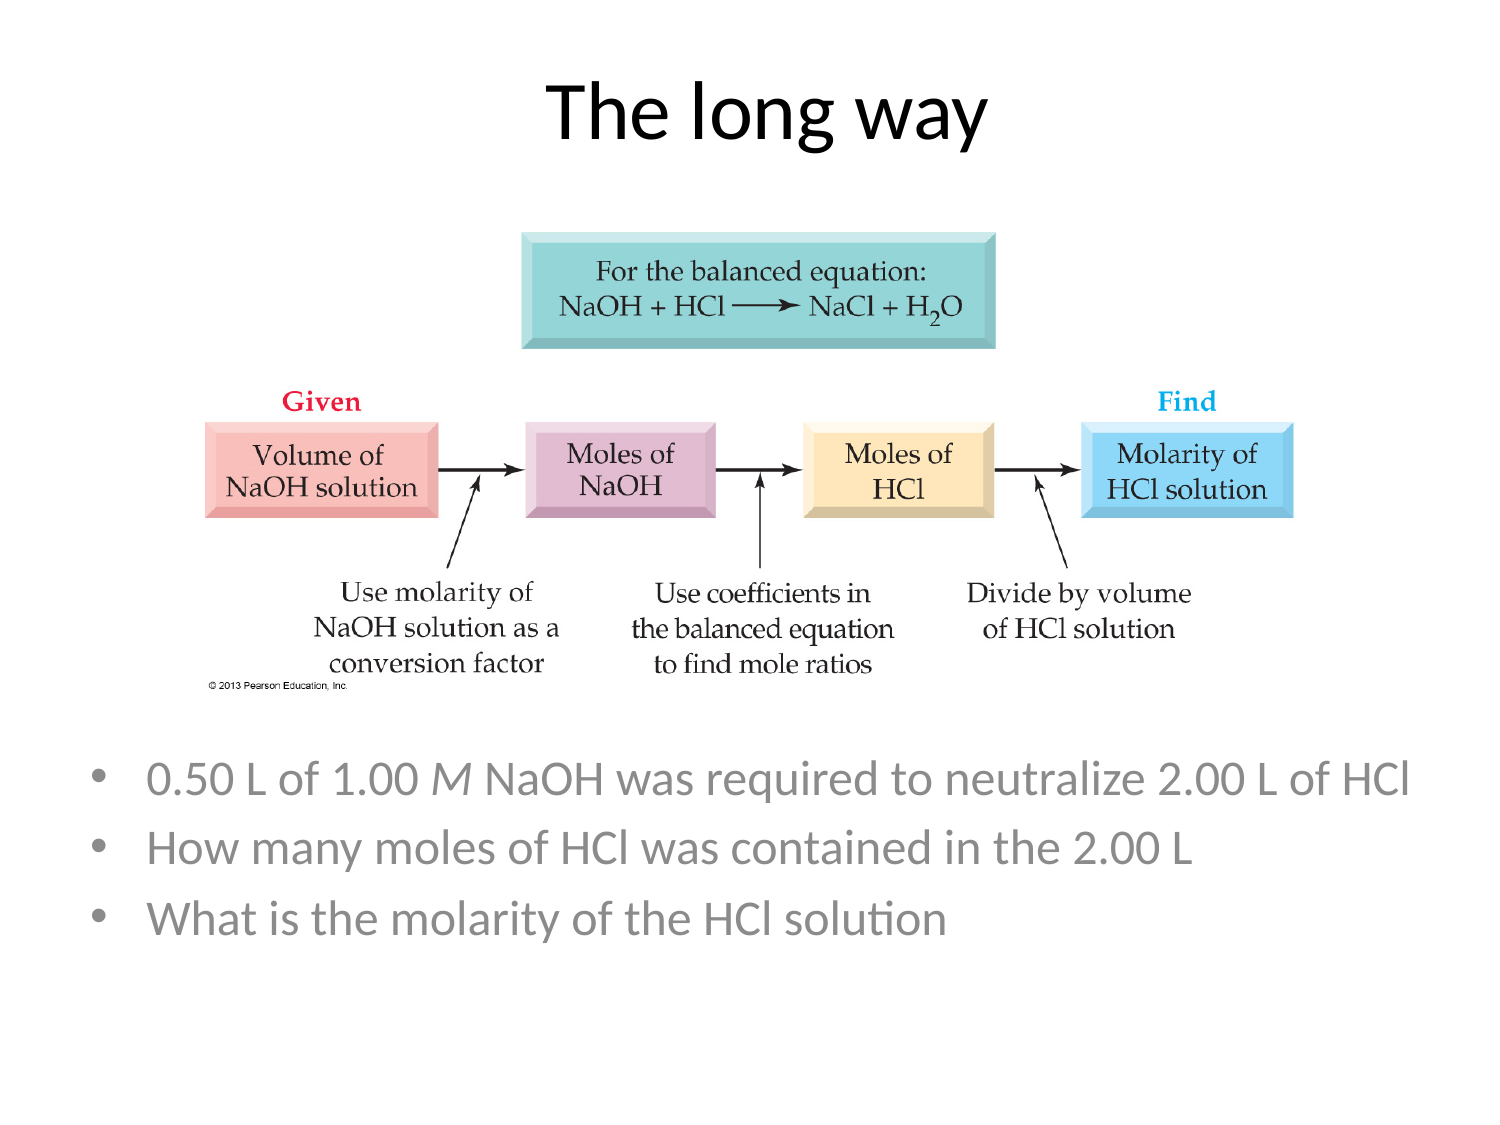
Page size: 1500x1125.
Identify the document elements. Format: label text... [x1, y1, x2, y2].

text_box 0.50 L of 1.00 M NaOH was required to neutralize 2.00 L of HCl How many moles of HCl was contained in the 2.00 L What is the molarity of the HCl solution [74, 737, 1449, 1005]
text_box The long way [530, 48, 1005, 164]
picture [196, 224, 1302, 699]
